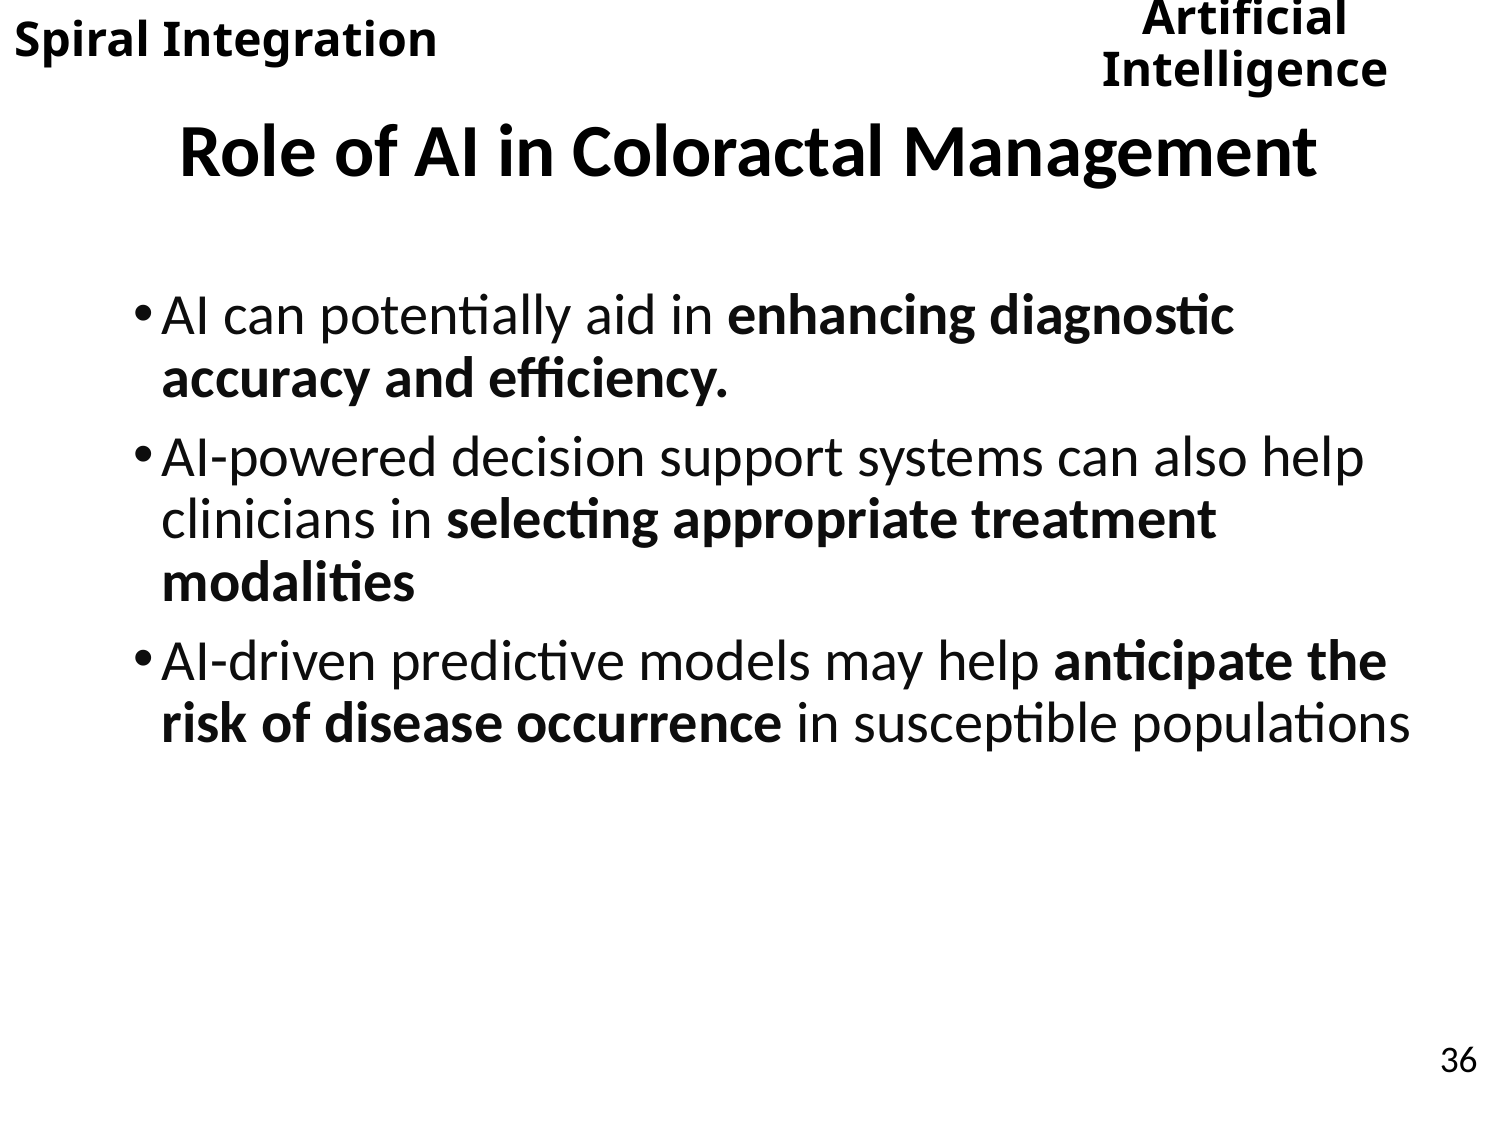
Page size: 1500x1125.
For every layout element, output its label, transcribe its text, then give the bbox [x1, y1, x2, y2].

text_box Spiral Integration [3, 3, 450, 79]
slide_number 36 [1425, 1027, 1500, 1088]
text_box AI can potentially aid in enhancing diagnostic accuracy and efficiency. AI-powered decision support systems can also help clinicians in selecting appropriate treatment modalities AI-driven predictive models may help anticipate the risk of disease occurrence in susceptible populations [118, 276, 1429, 1118]
text_box Role of AI in Coloractal Management [37, 82, 1463, 223]
text_box Artificial Intelligence [991, 7, 1500, 83]
